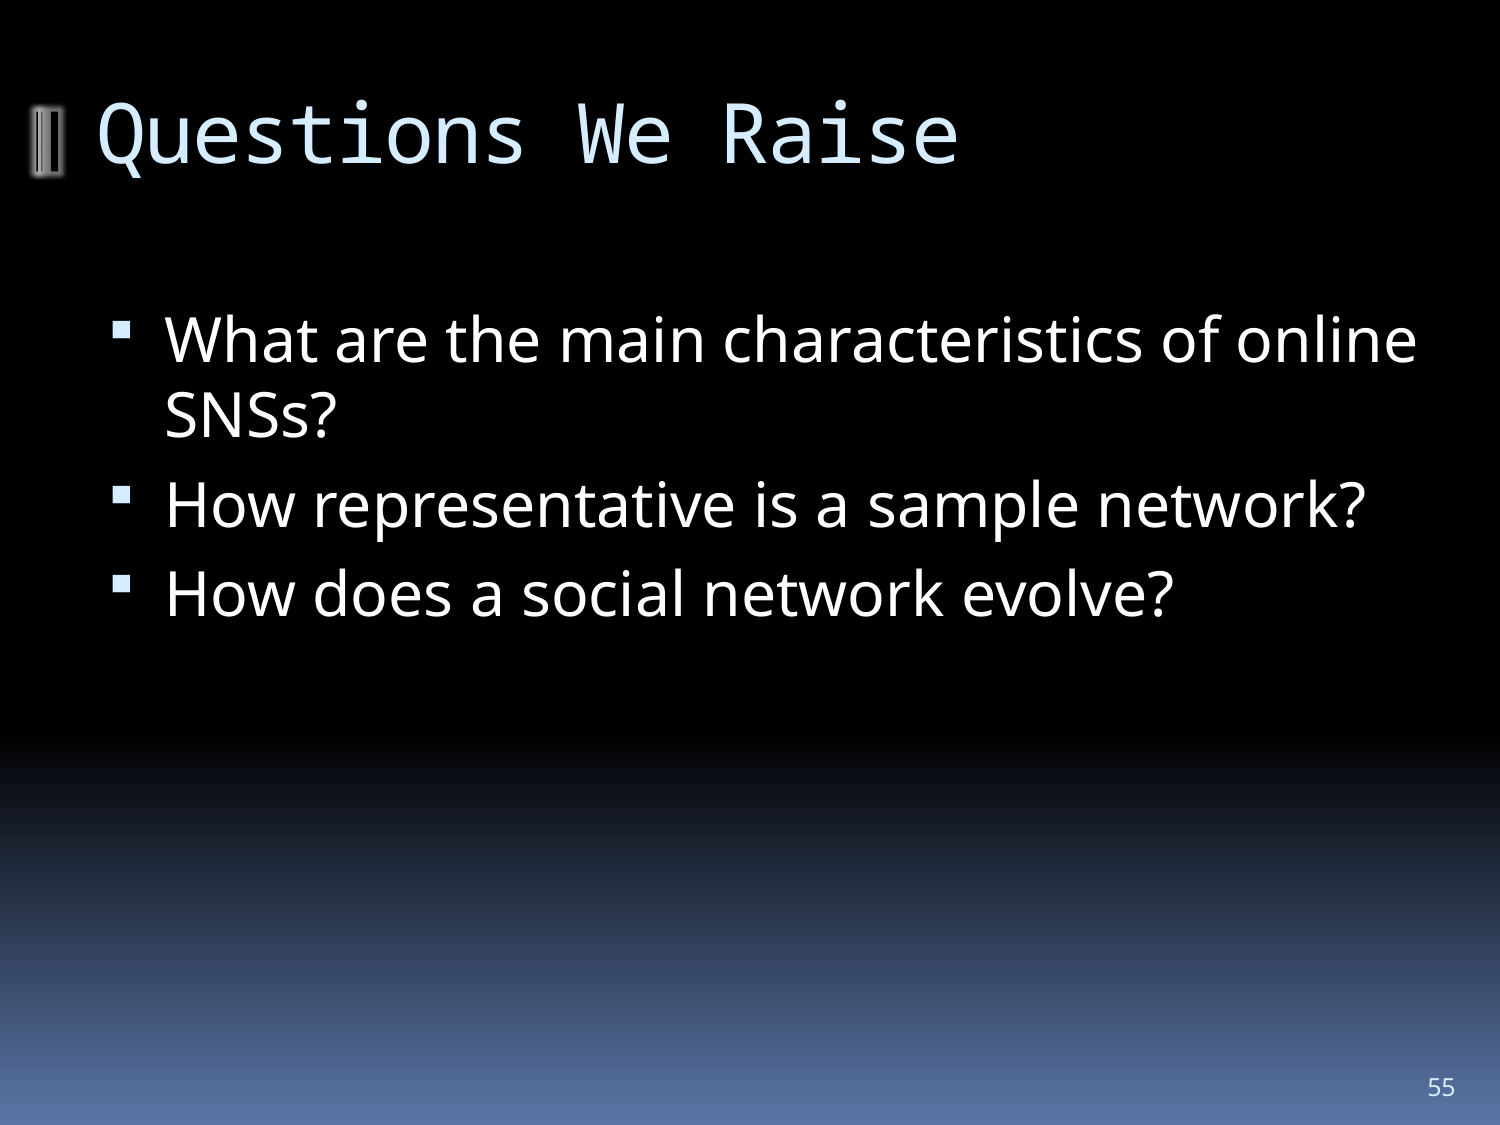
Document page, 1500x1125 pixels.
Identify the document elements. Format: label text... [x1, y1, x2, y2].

slide_number 55 [1412, 1052, 1488, 1113]
title Questions We Raise [82, 72, 1437, 223]
list What are the main characteristics of online SNSs? How representative is a sample network? How does a social network evolve? [82, 292, 1436, 1043]
